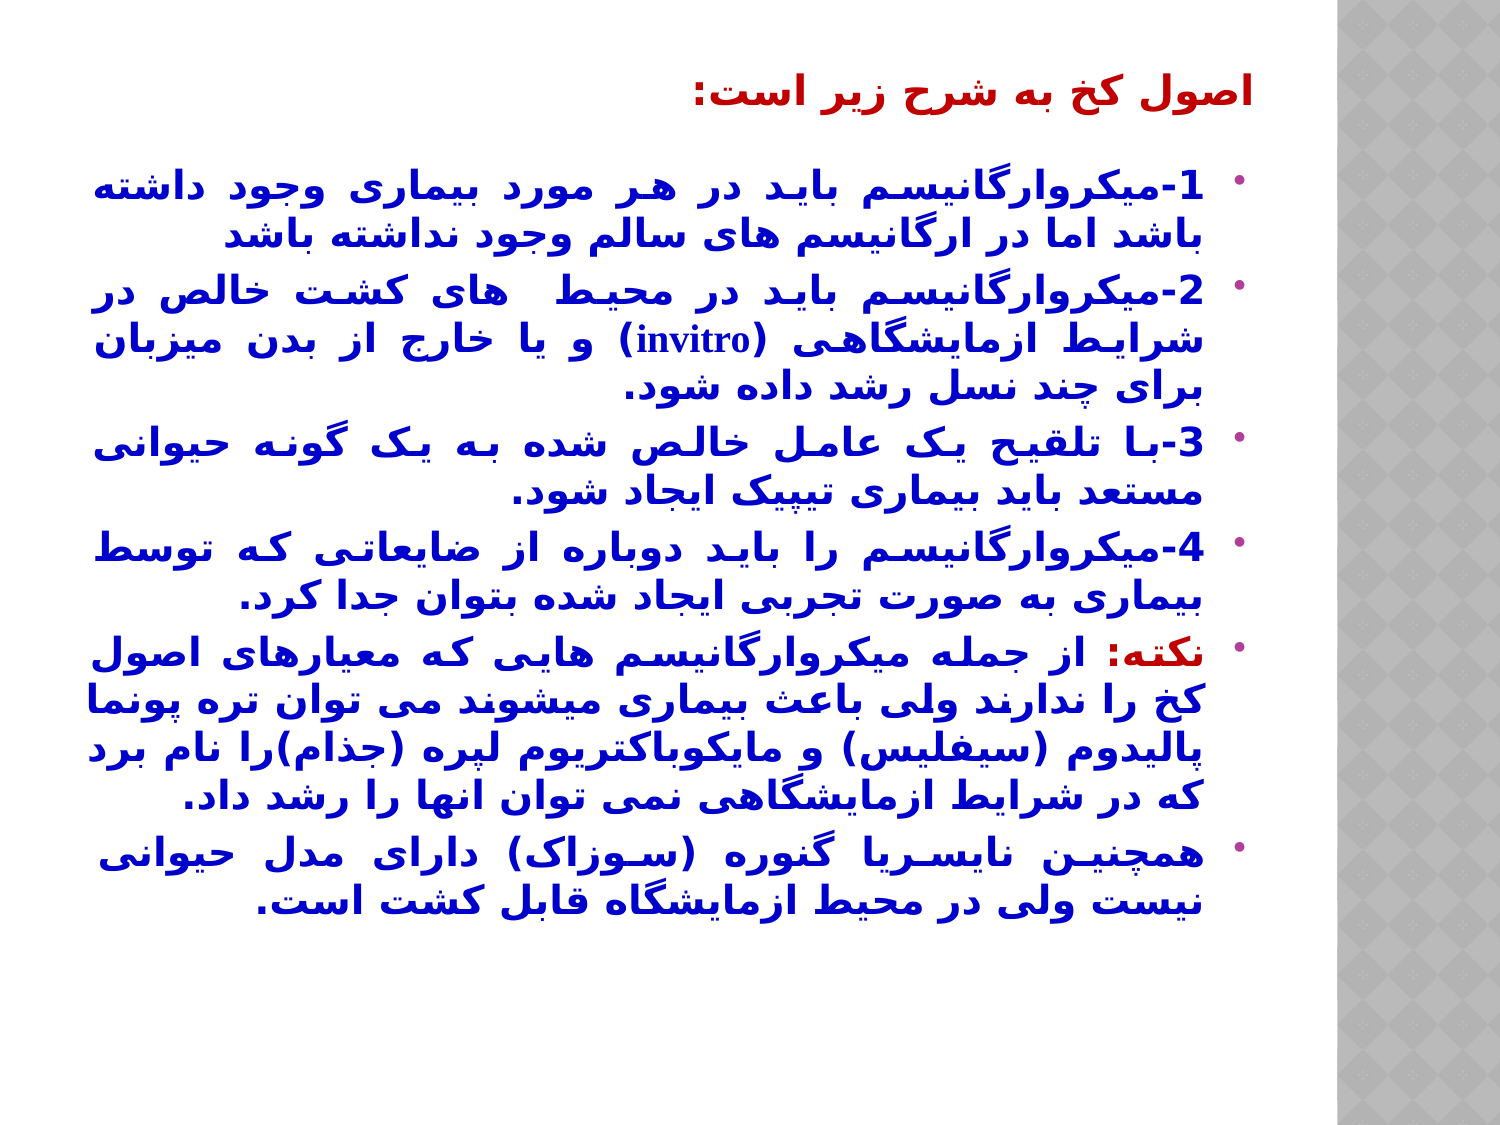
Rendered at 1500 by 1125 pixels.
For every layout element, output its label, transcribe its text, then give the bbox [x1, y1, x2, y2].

title اصول کخ به شرح زیر است: [75, 52, 1263, 164]
list 1-میکروارگانیسم باید در هر مورد بیماری وجود داشته باشد اما در ارگانیسم های سالم وجود نداشته باشد 2-میکروارگانیسم باید در محیط های کشت خالص در شرایط ازمایشگاهی (invitro) و یا خارج از بدن میزبان برای چند نسل رشد داده شود. 3-با تلقیح یک عامل خالص شده به یک گونه حیوانی مستعد باید بیماری تیپیک ایجاد شود. 4-میکروارگانیسم را باید دوباره از ضایعاتی که توسط بیماری به صورت تجربی ایجاد شده بتوان جدا کرد. نکته: از جمله میکروارگانیسم هایی که معیارهای اصول کخ را ندارند ولی باعث بیماری میشوند می توان تره پونما پالیدوم (سیفلیس) و مایکوباکتریوم لپره (جذام)را نام برد که در شرایط ازمایشگاهی نمی توان انها را رشد داد. همچنین نایسریا گنوره (سوزاک) دارای مدل حیوانی نیست ولی در محیط ازمایشگاه قابل کشت است. [70, 152, 1258, 948]
